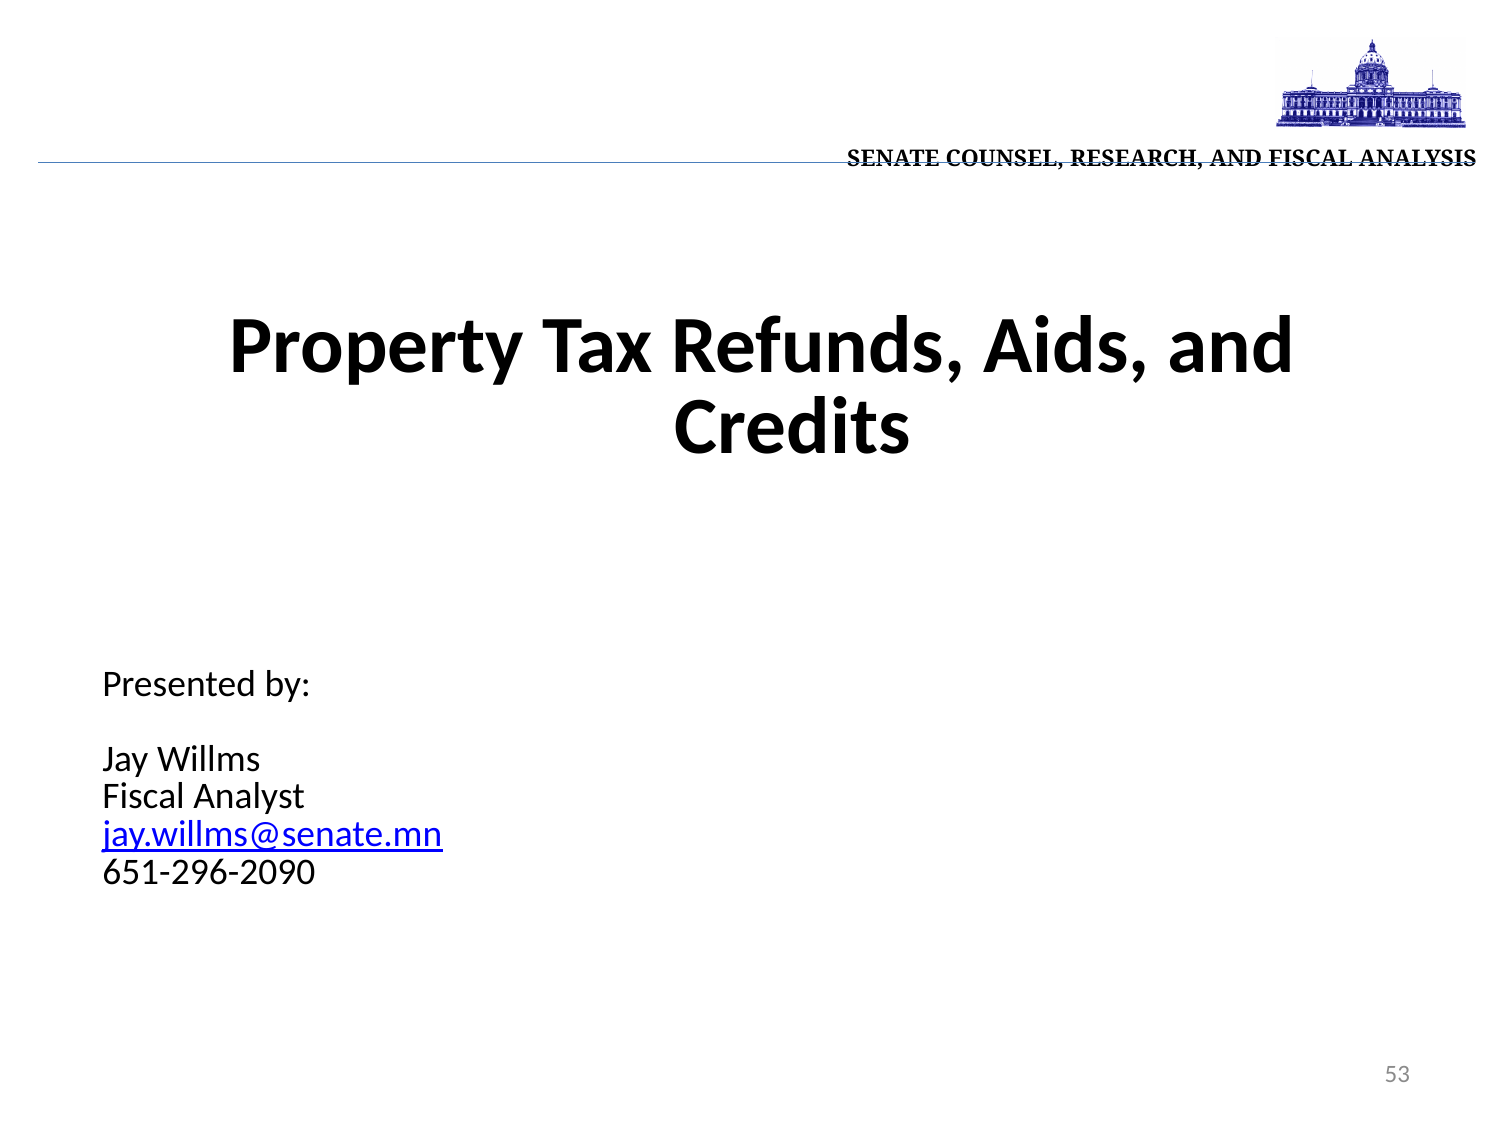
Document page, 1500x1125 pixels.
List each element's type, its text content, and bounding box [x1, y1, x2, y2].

table_header Senate Counsel, Research, and Fiscal Analysis [0, 0, 1500, 222]
slide_number 53 [1074, 1042, 1425, 1103]
text_box Property Tax Refunds, Aids, and Credits Presented by: Jay Willms Fiscal Analyst jay.willms@senate.mn 651-296-2090 [87, 187, 1438, 930]
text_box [1274, 37, 1466, 129]
